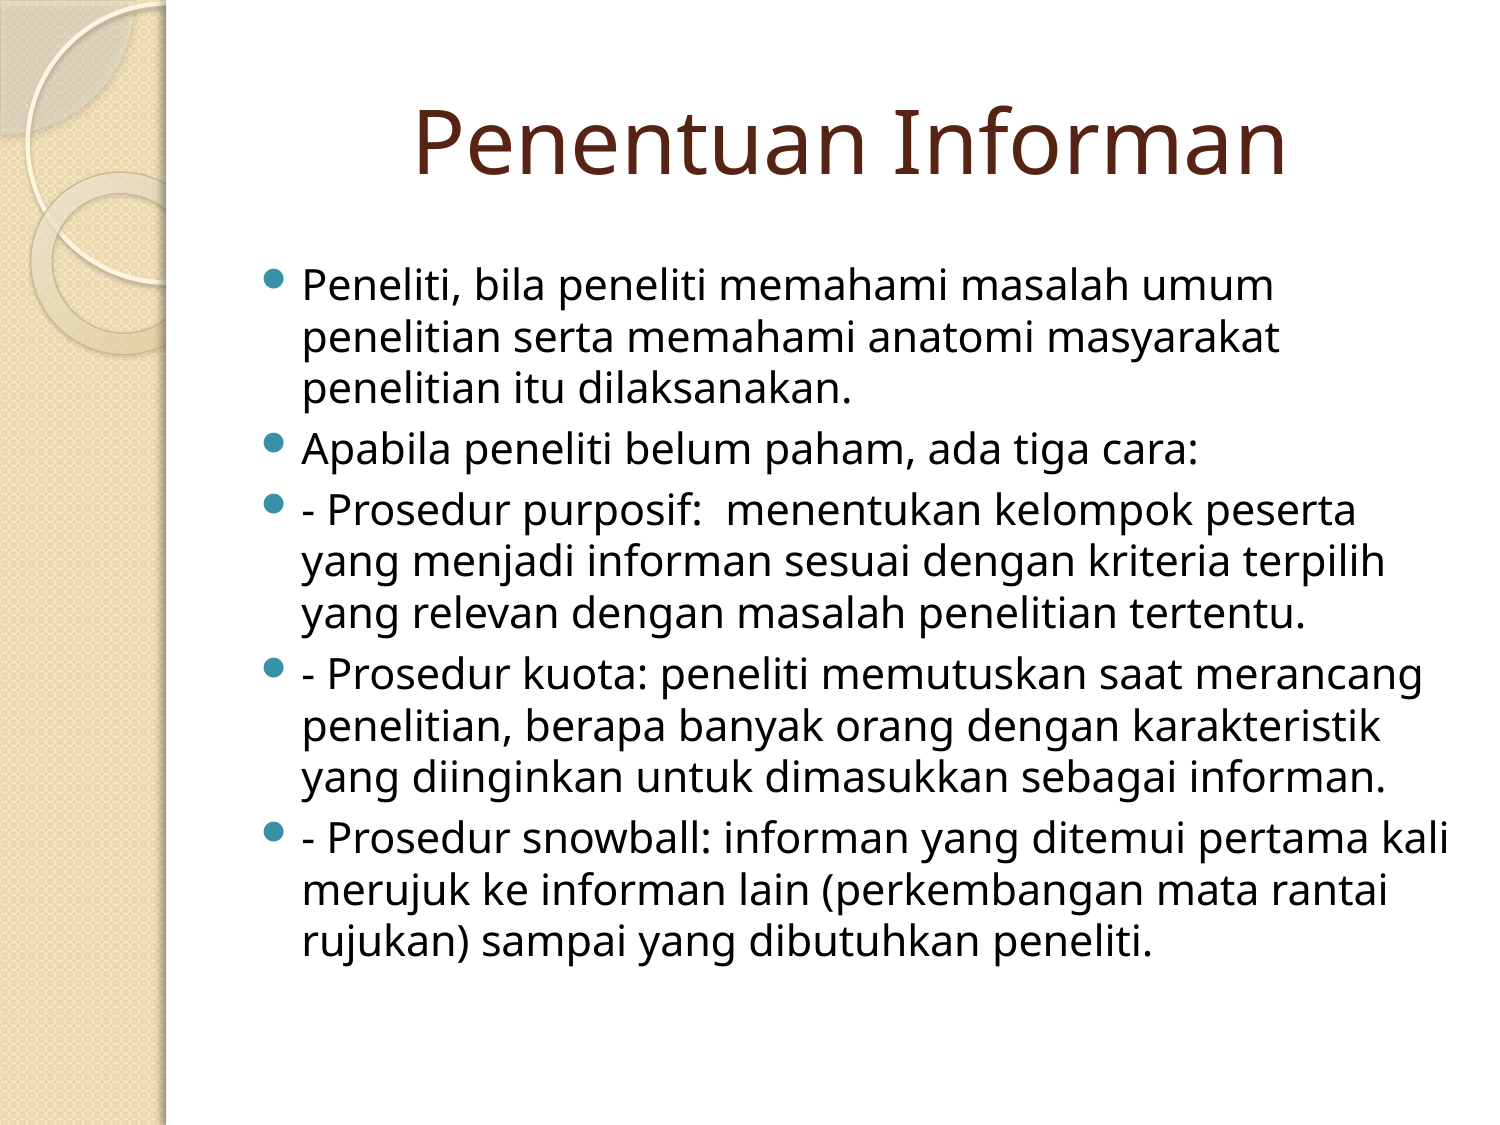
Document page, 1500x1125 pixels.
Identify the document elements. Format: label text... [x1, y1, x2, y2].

title Penentuan Informan [235, 45, 1466, 233]
list Peneliti, bila peneliti memahami masalah umum penelitian serta memahami anatomi masyarakat penelitian itu dilaksanakan. Apabila peneliti belum paham, ada tiga cara: - Prosedur purposif: menentukan kelompok peserta yang menjadi informan sesuai dengan kriteria terpilih yang relevan dengan masalah penelitian tertentu. - Prosedur kuota: peneliti memutuskan saat merancang penelitian, berapa banyak orang dengan karakteristik yang diinginkan untuk dimasukkan sebagai informan. - Prosedur snowball: informan yang ditemui pertama kali merujuk ke informan lain (perkembangan mata rantai rujukan) sampai yang dibutuhkan peneliti. [234, 249, 1466, 1015]
